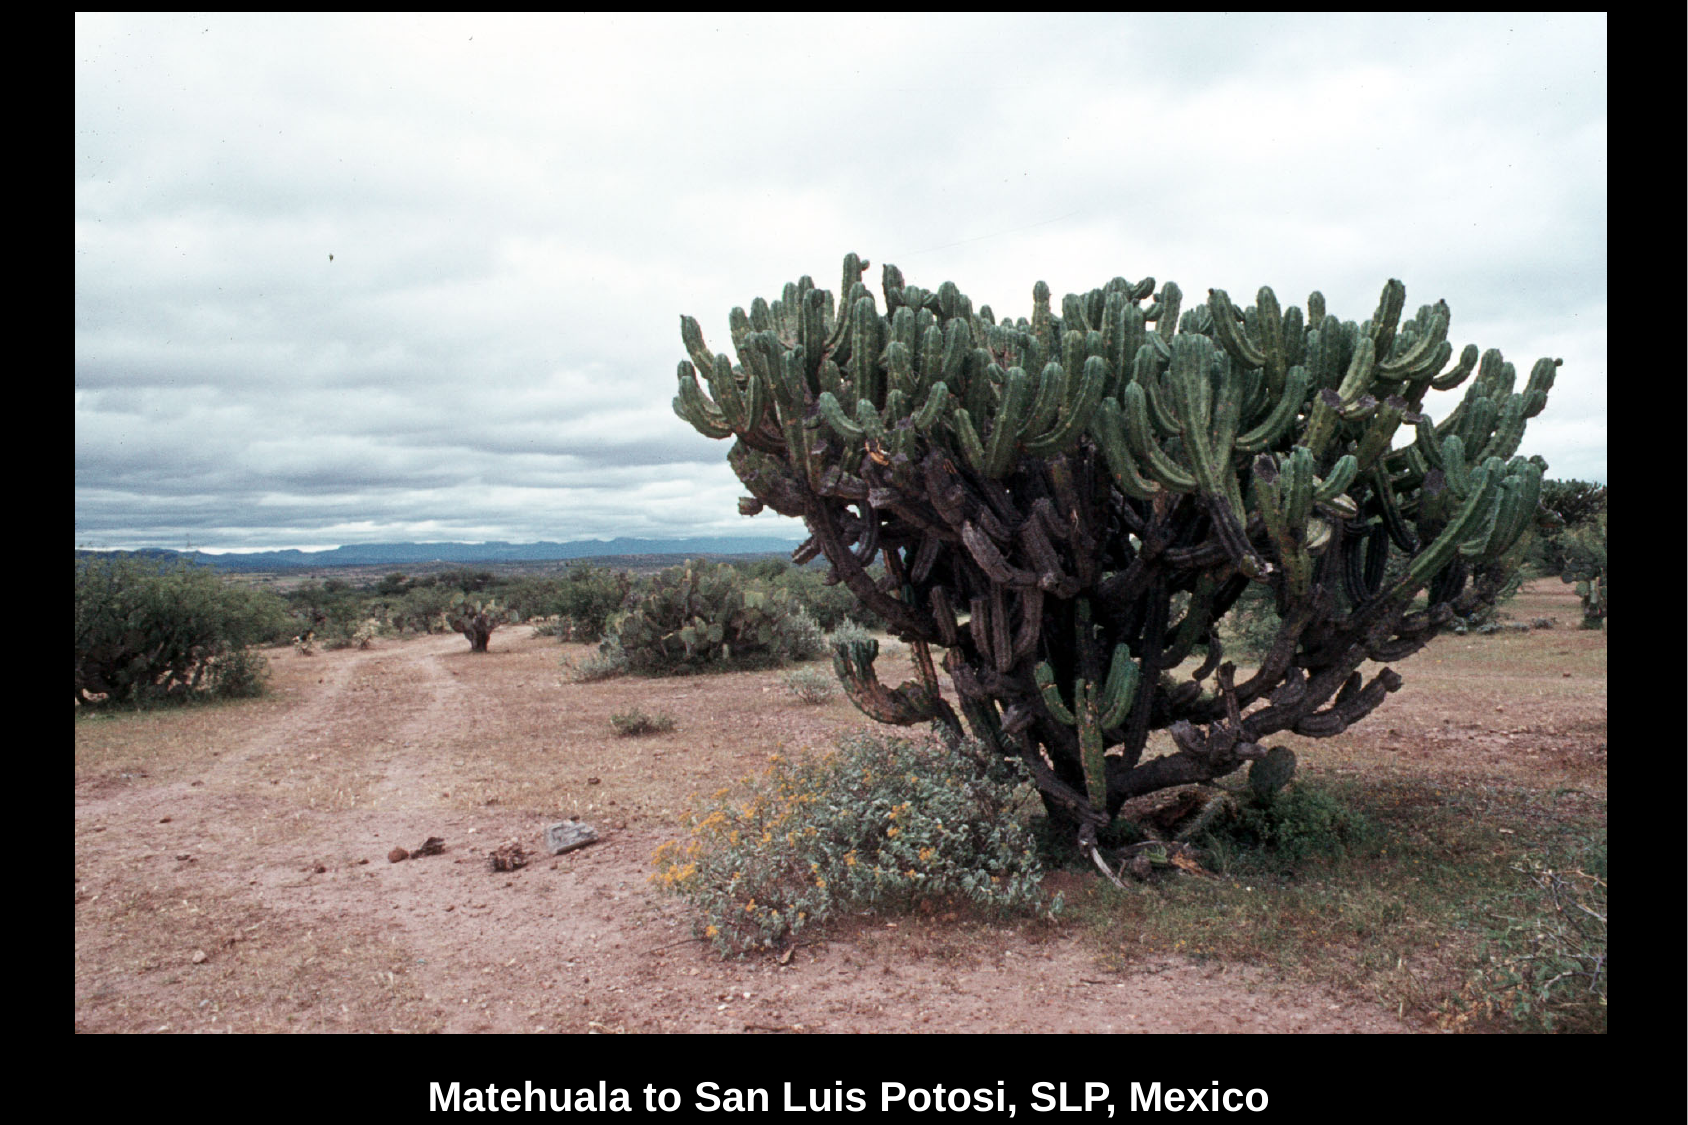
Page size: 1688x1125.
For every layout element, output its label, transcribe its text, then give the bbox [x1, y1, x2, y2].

text_box Matehuala to San Luis Potosi, SLP, Mexico [412, 1062, 1286, 1125]
picture [74, 12, 1607, 1034]
